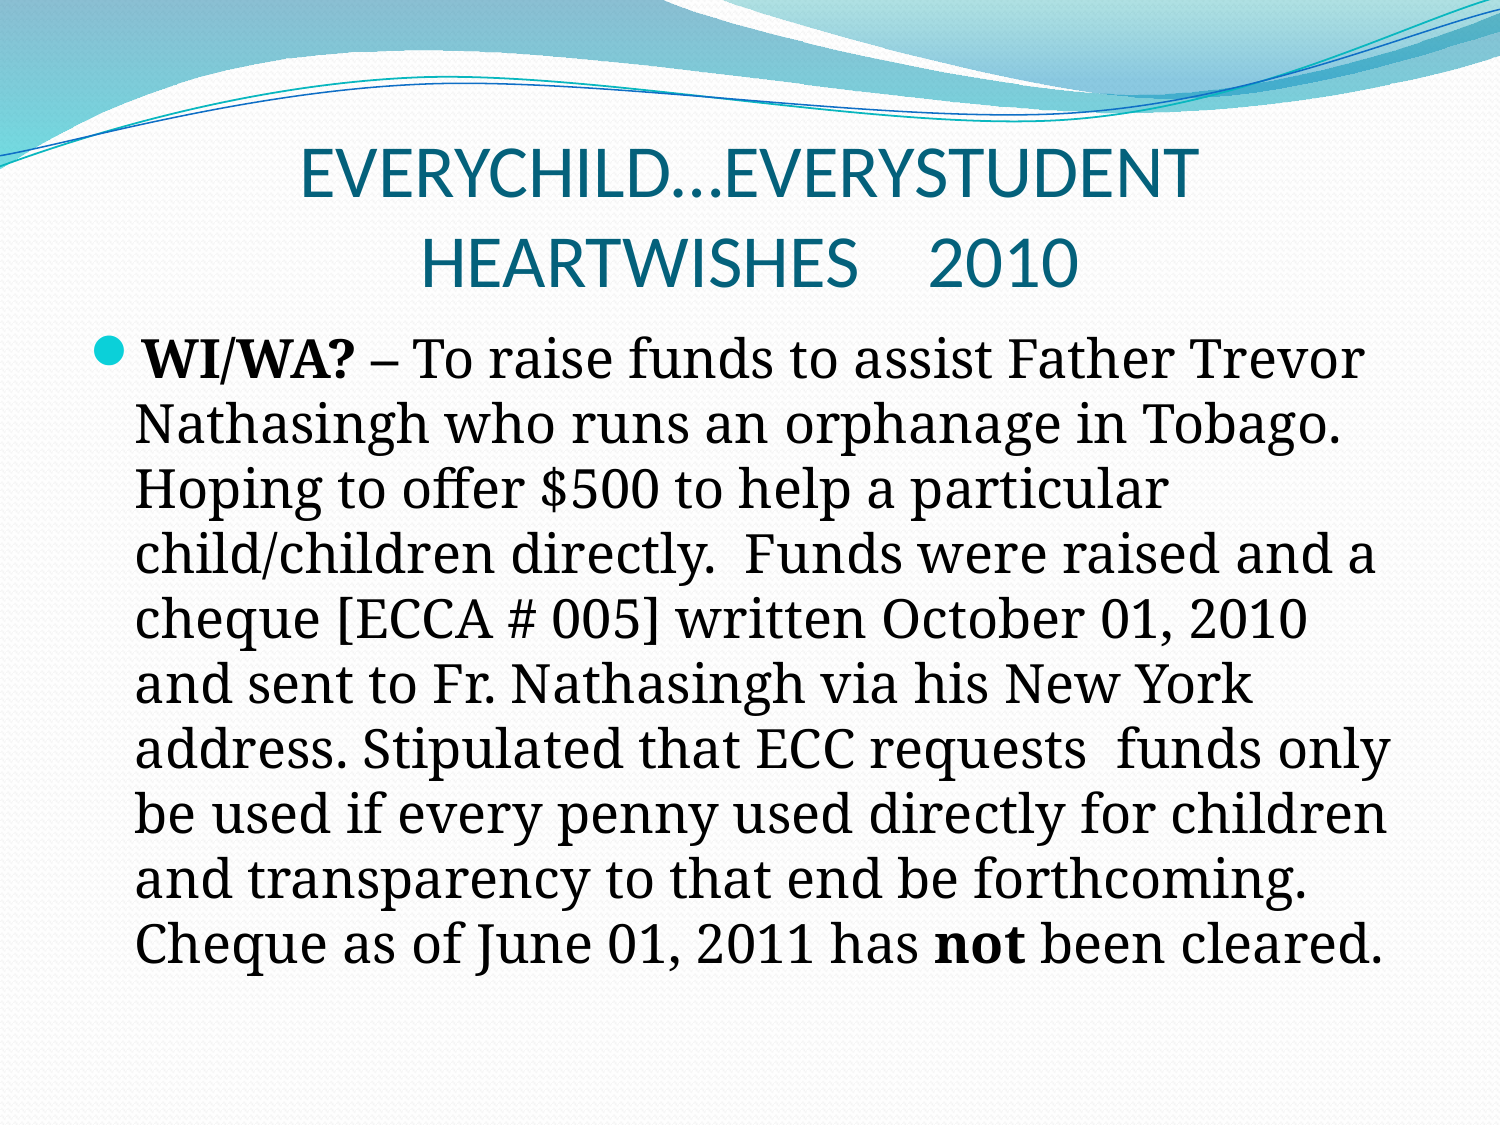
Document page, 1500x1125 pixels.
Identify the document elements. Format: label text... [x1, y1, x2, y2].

list WI/WA? – To raise funds to assist Father Trevor Nathasingh who runs an orphanage in Tobago. Hoping to offer $500 to help a particular child/children directly. Funds were raised and a cheque [ECCA # 005] written October 01, 2010 and sent to Fr. Nathasingh via his New York address. Stipulated that ECC requests funds only be used if every penny used directly for children and transparency to that end be forthcoming. Cheque as of June 01, 2011 has not been cleared. [75, 317, 1425, 1038]
title EVERYCHILD…EVERYSTUDENT HEARTWISHES 2010 [75, 115, 1425, 303]
